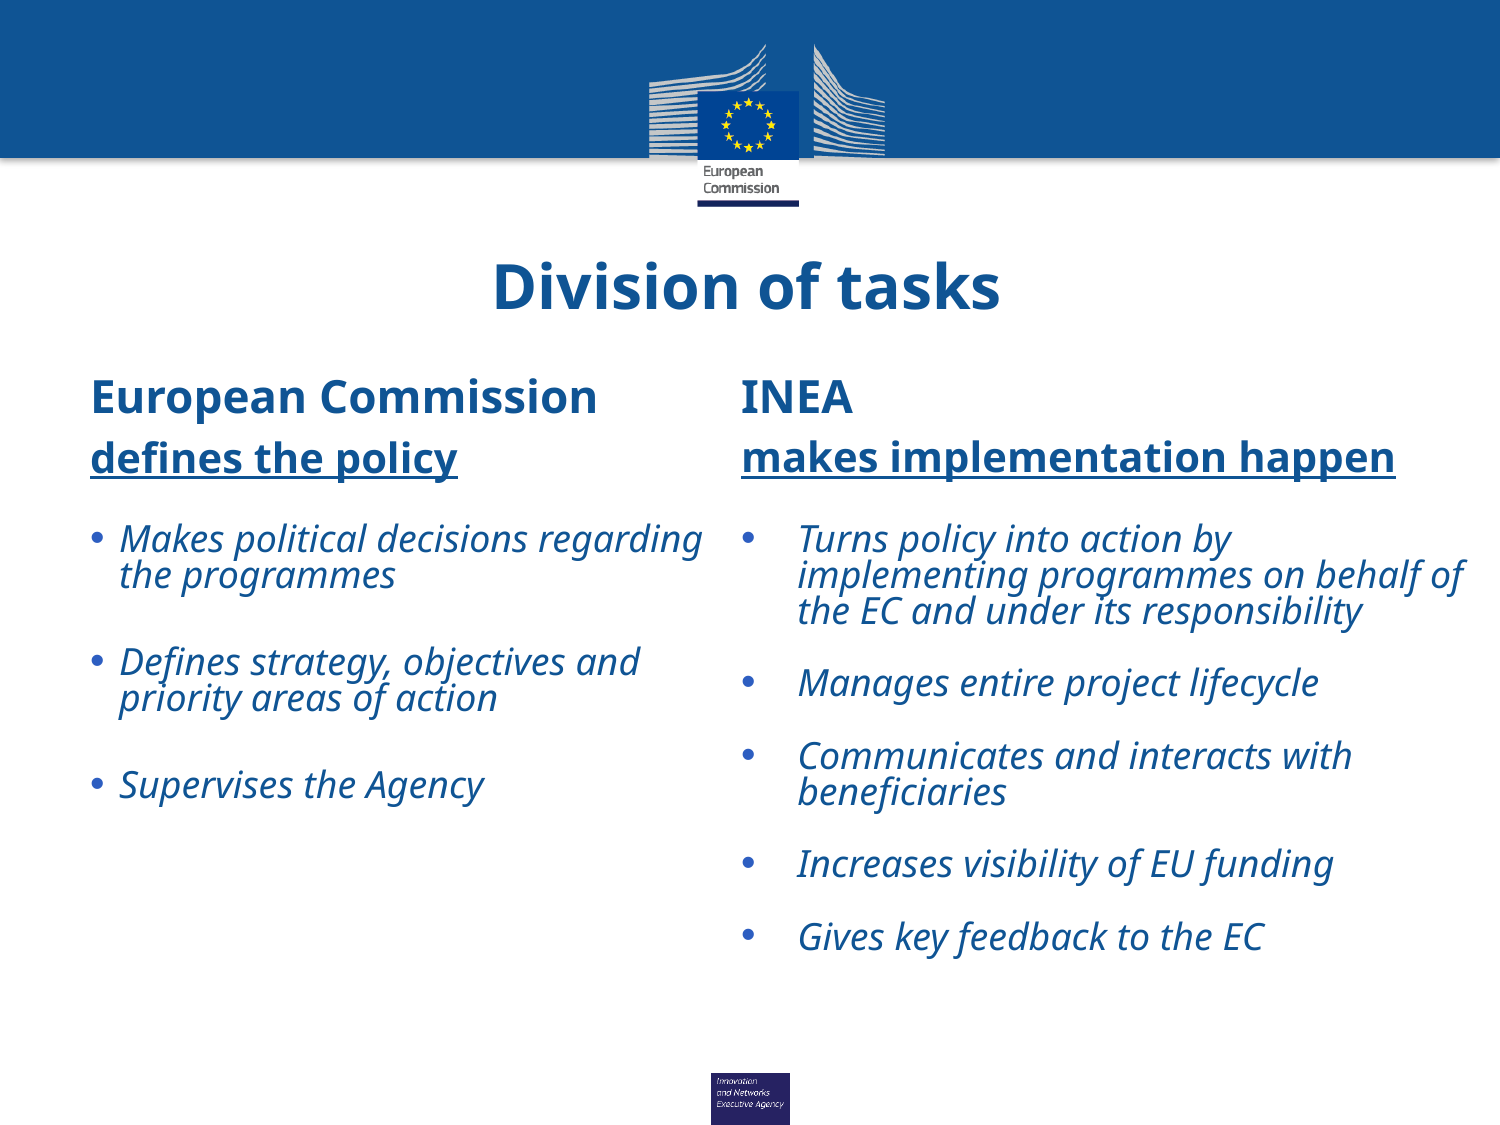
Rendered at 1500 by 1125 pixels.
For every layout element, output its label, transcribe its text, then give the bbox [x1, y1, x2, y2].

picture [711, 1073, 790, 1125]
text_box INEA makes implementation happen Turns policy into action by implementing programmes on behalf of the EC and under its responsibility Manages entire project lifecycle Communicates and interacts with beneficiaries Increases visibility of EU funding Gives key feedback to the EC [726, 360, 1483, 1059]
title Division of tasks [64, 219, 1415, 350]
picture [649, 43, 885, 207]
list European Commission defines the policy Makes political decisions regarding the programmes Defines strategy, objectives and priority areas of action Supervises the Agency [75, 360, 726, 964]
